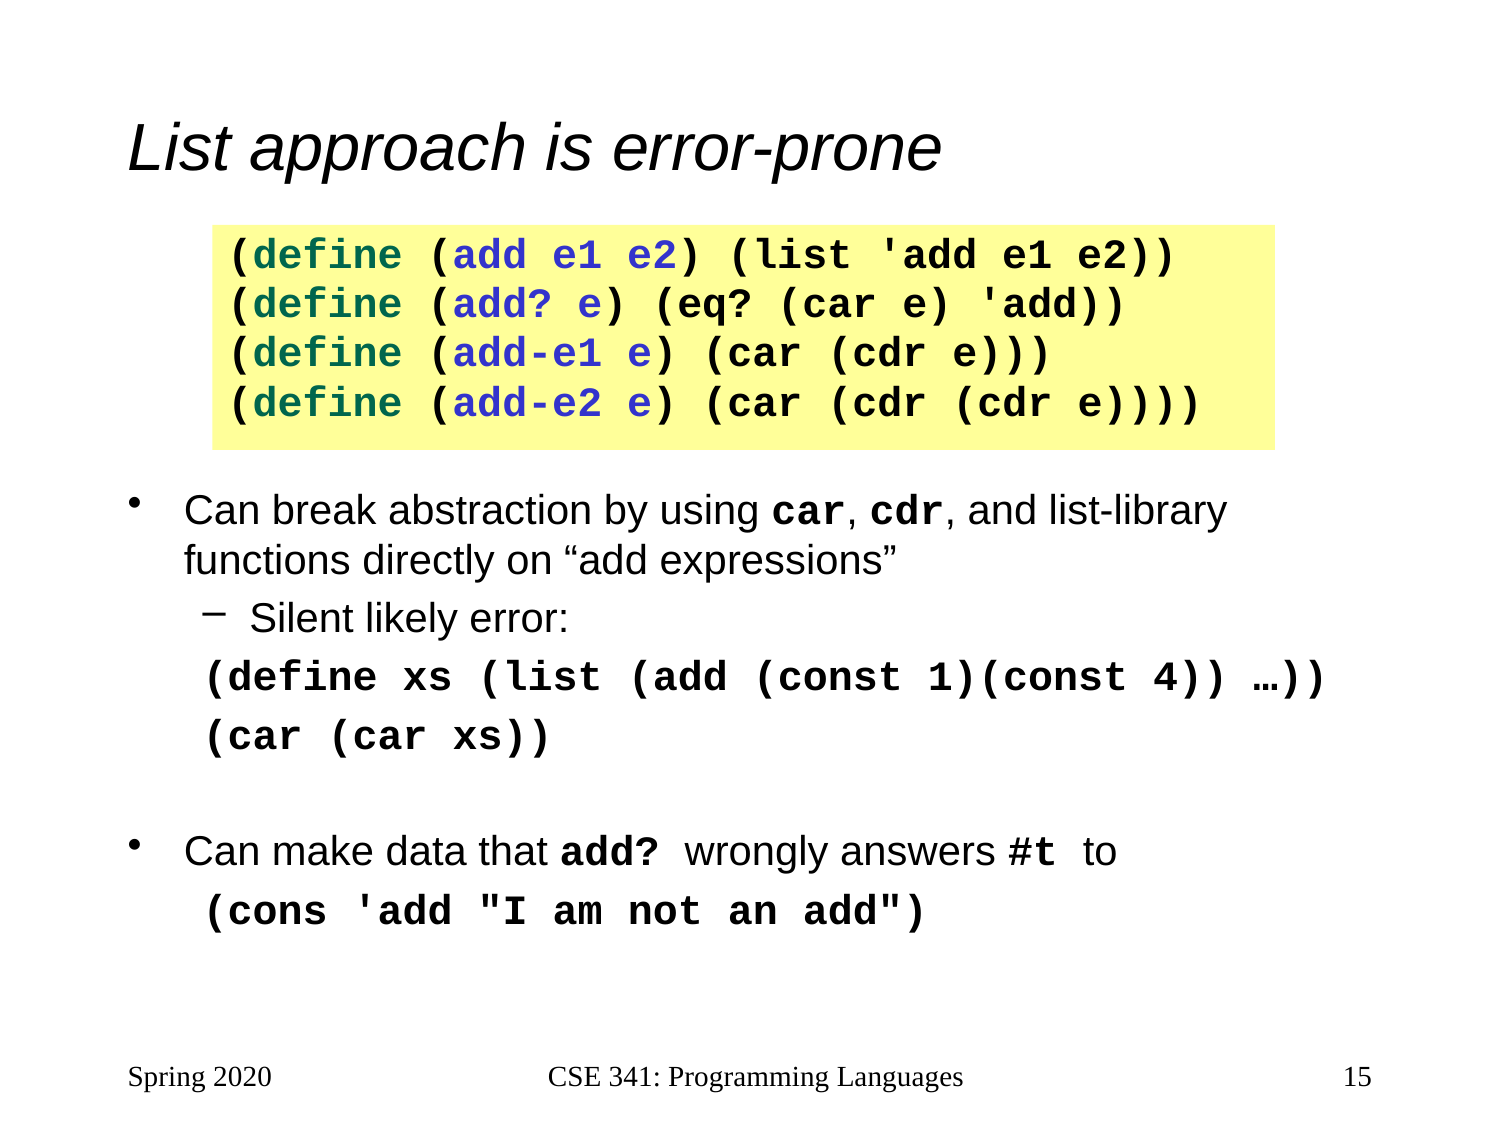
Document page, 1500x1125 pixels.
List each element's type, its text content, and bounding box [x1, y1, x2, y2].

slide_number 15 [1074, 1049, 1388, 1125]
title List approach is error-prone [112, 49, 1388, 238]
list Can break abstraction by using car, cdr, and list-library functions directly on “add expressions” Silent likely error: (define xs (list (add (const 1)(const 4)) …)) (car (car xs)) Can make data that add? wrongly answers #t to (cons 'add "I am not an add") [112, 474, 1388, 1013]
text_box (define (add e1 e2) (list 'add e1 e2)) (define (add? e) (eq? (car e) 'add)) (define (add-e1 e) (car (cdr e))) (define (add-e2 e) (car (cdr (cdr e)))) [212, 224, 1275, 450]
footer CSE 341: Programming Languages [474, 1049, 1038, 1125]
slide_number Spring 2020 [112, 1049, 426, 1125]
